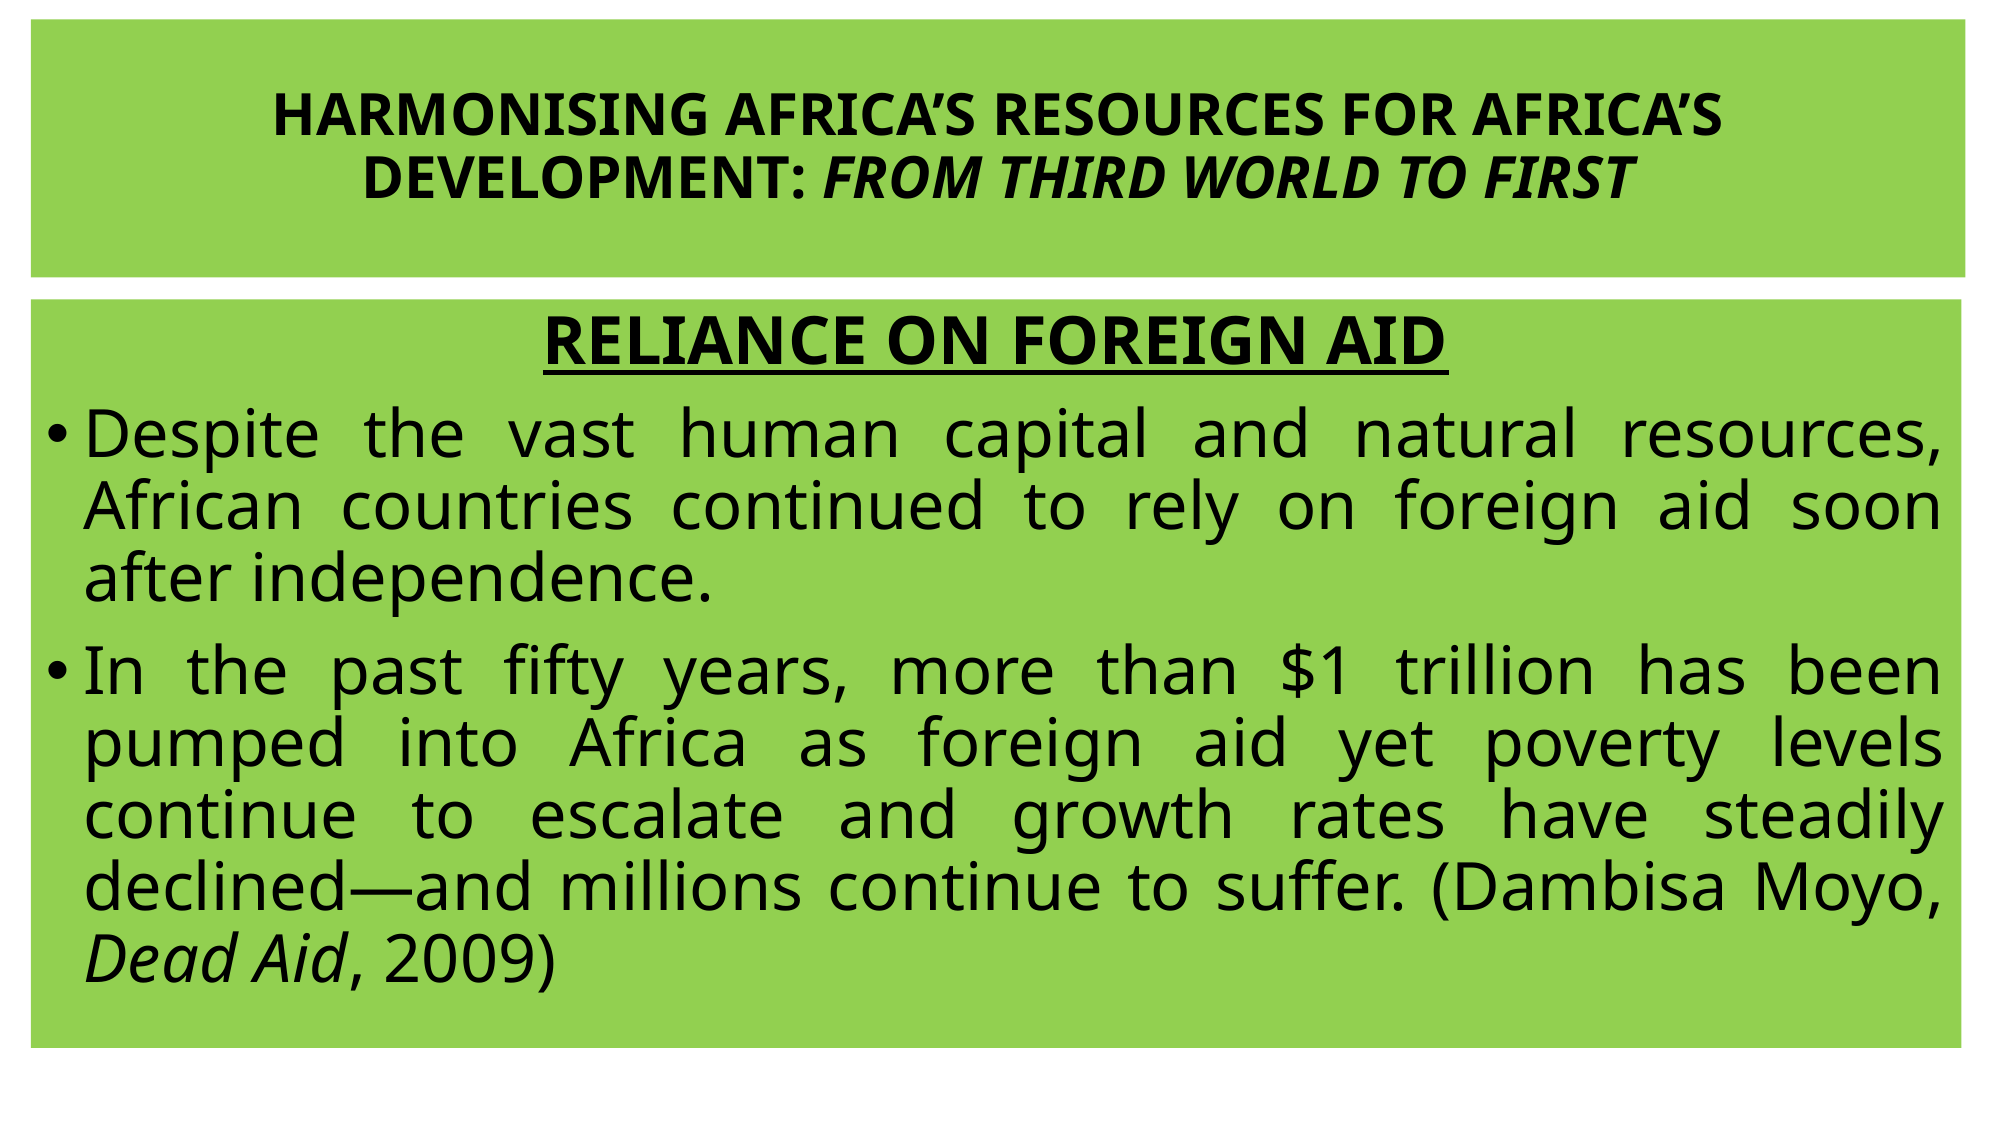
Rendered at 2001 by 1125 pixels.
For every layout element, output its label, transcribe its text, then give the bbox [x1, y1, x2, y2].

list RELIANCE ON FOREIGN AID Despite the vast human capital and natural resources, African countries continued to rely on foreign aid soon after independence. In the past fifty years, more than $1 trillion has been pumped into Africa as foreign aid yet poverty levels continue to escalate and growth rates have steadily declined—and millions continue to suffer. (Dambisa Moyo, Dead Aid, 2009) [30, 299, 1962, 1048]
title HARMONISING AFRICA’S RESOURCES FOR AFRICA’S DEVELOPMENT: FROM THIRD WORLD TO FIRST [30, 19, 1966, 278]
